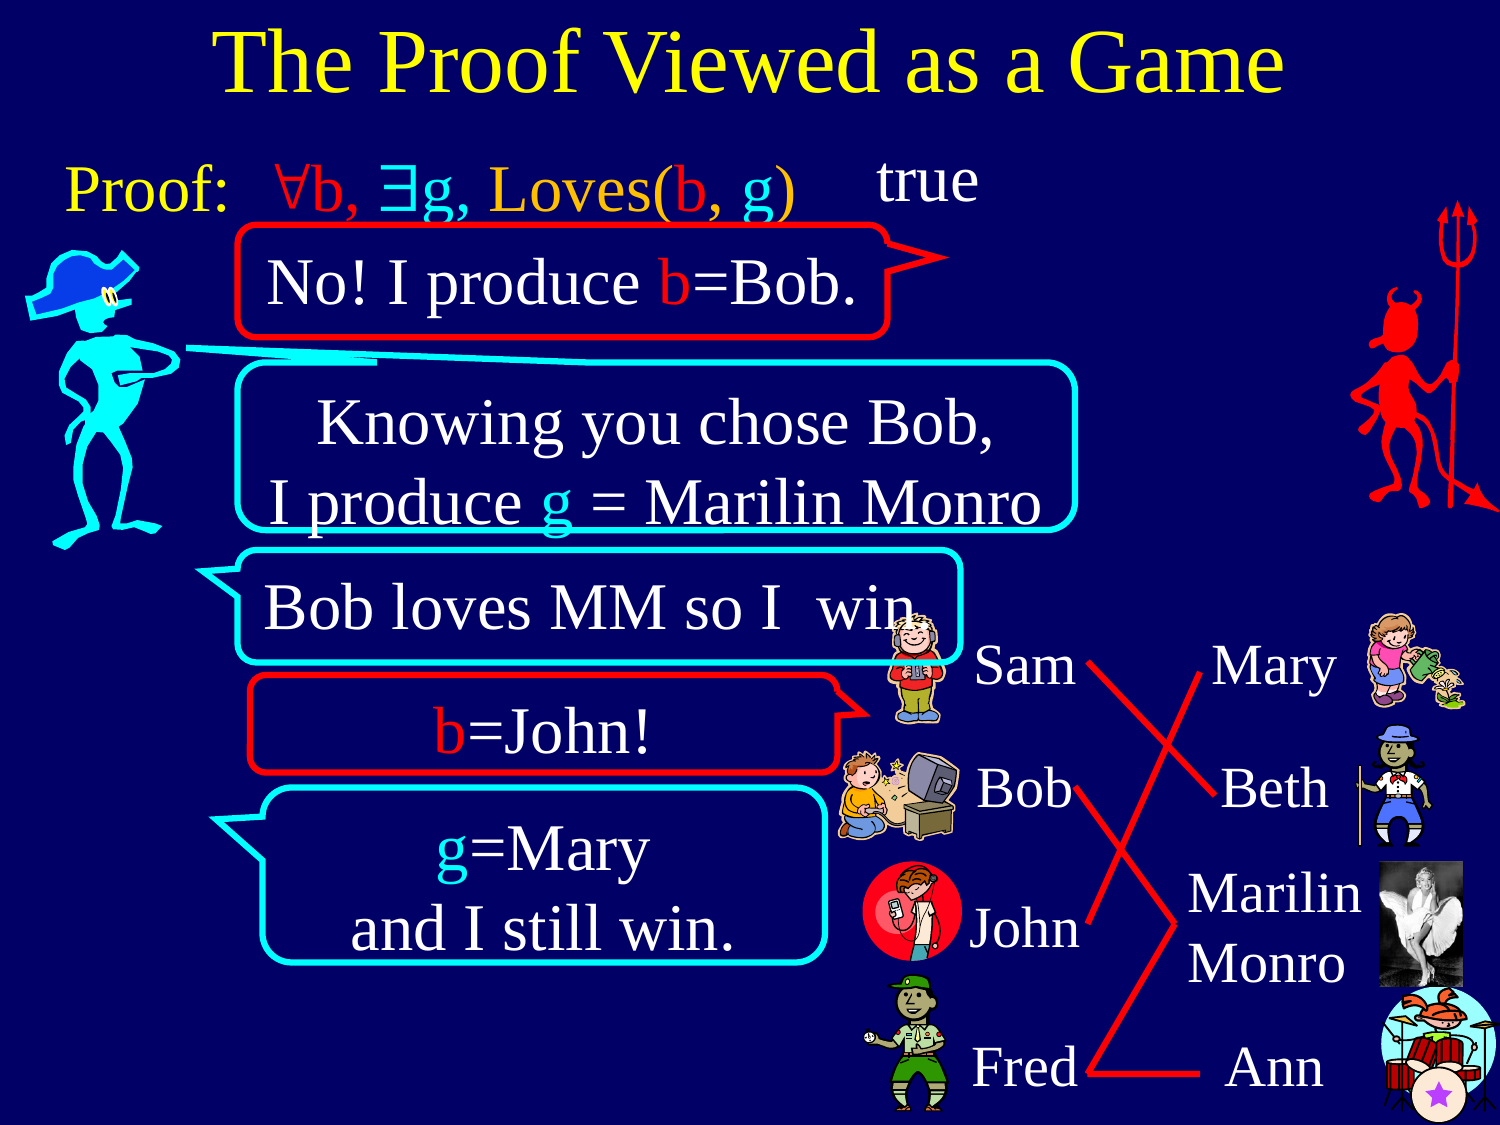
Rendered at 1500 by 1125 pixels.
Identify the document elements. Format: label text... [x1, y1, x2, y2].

text_box b=John! [249, 674, 832, 773]
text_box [49, 137, 811, 234]
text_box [24, 249, 181, 551]
text_box No! I produce b=Bob. [237, 224, 938, 338]
title The Proof Viewed as a Game [112, 0, 1388, 150]
text_box Bob loves MM so I win. [202, 549, 961, 663]
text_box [1349, 199, 1500, 513]
text_box Knowing you chose Bob, I produce g = Marilin Monro [186, 347, 1075, 531]
text_box g=Mary and I still win. [216, 787, 826, 963]
text_box true [861, 127, 995, 222]
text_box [837, 598, 1500, 1125]
